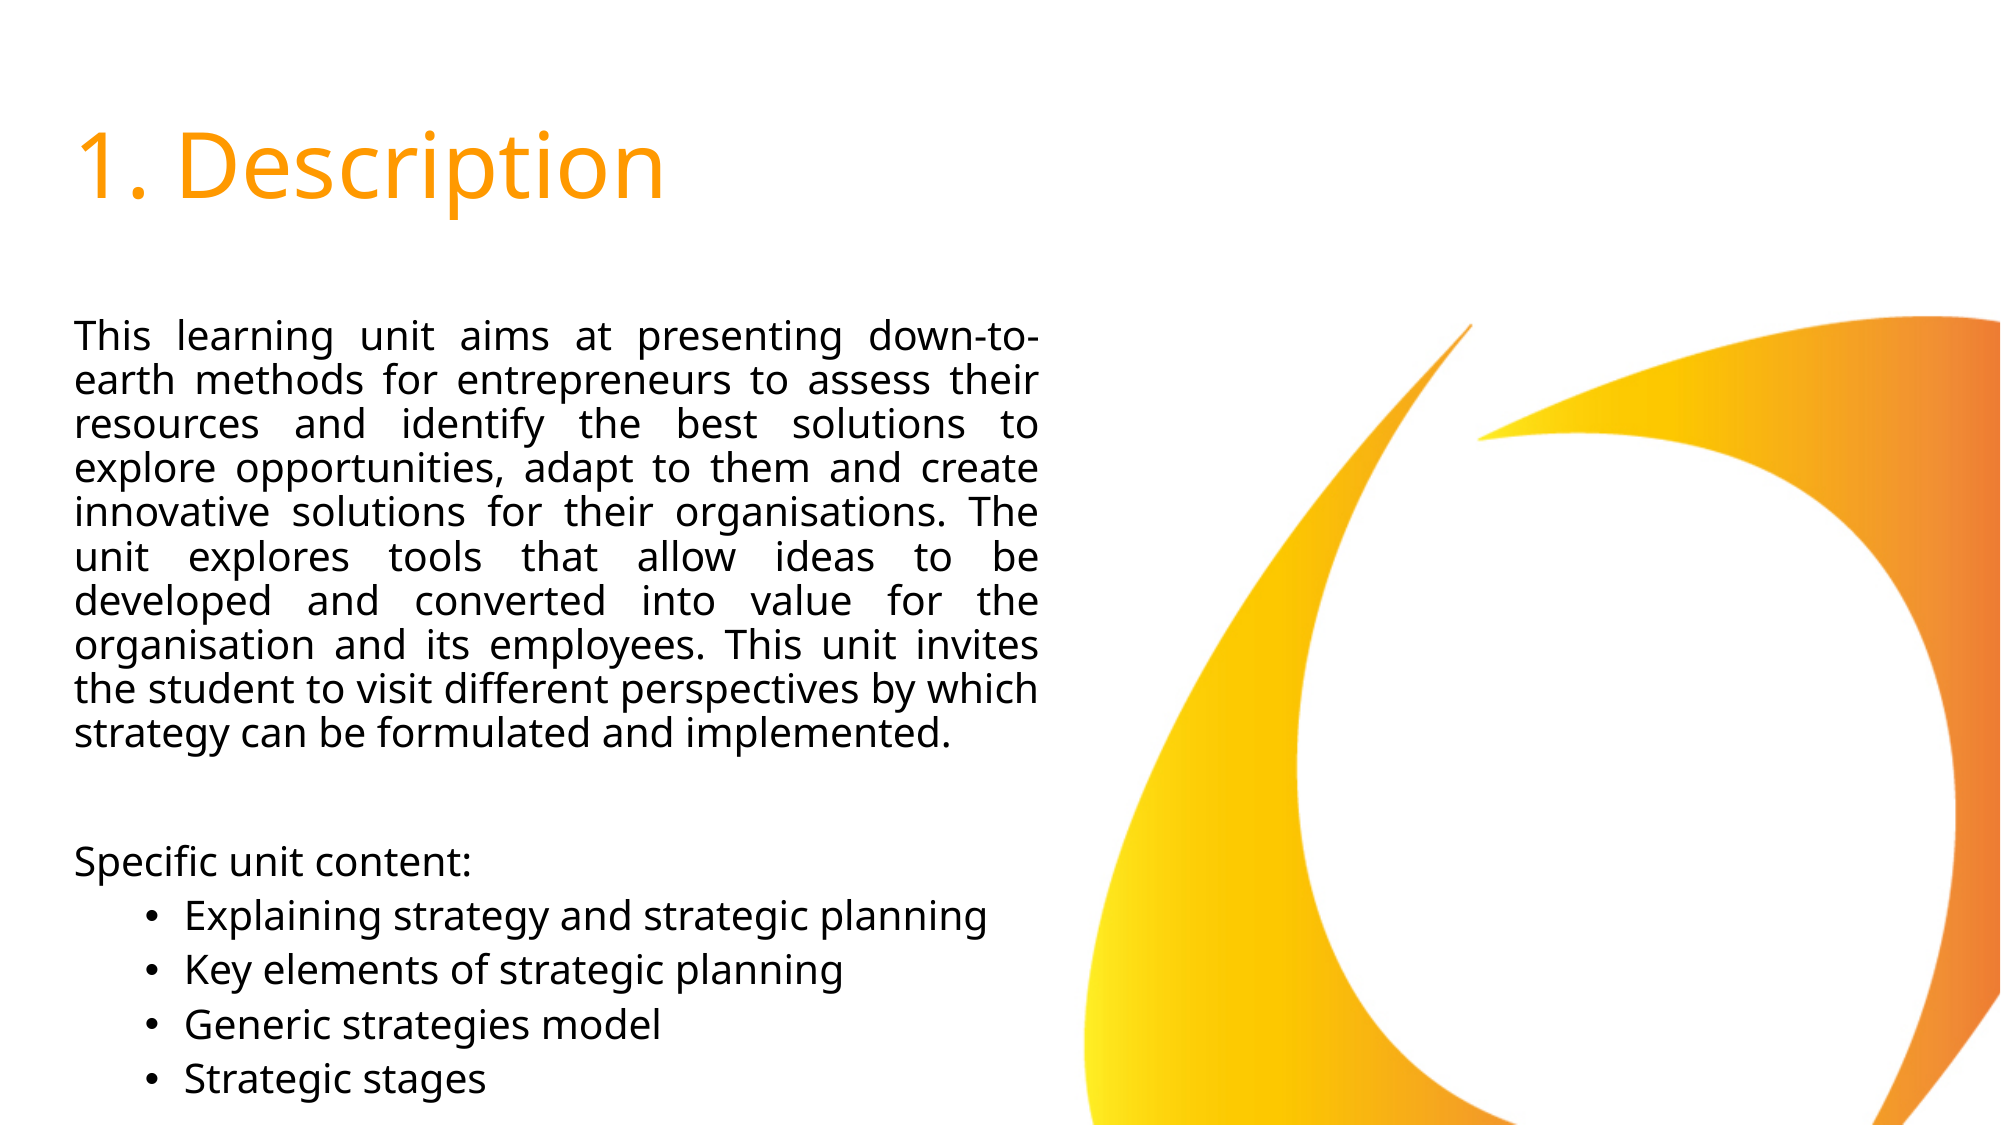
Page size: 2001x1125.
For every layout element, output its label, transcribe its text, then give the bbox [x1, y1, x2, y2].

title 1. Description [58, 59, 1932, 278]
list This learning unit aims at presenting down-to-earth methods for entrepreneurs to assess their resources and identify the best solutions to explore opportunities, adapt to them and create innovative solutions for their organisations. The unit explores tools that allow ideas to be developed and converted into value for the organisation and its employees. This unit invites the student to visit different perspectives by which strategy can be formulated and implemented. Specific unit content: Explaining strategy and strategic planning Key elements of strategic planning Generic strategies model Strategic stages [58, 307, 1057, 1125]
picture [0, 0, 2001, 1125]
